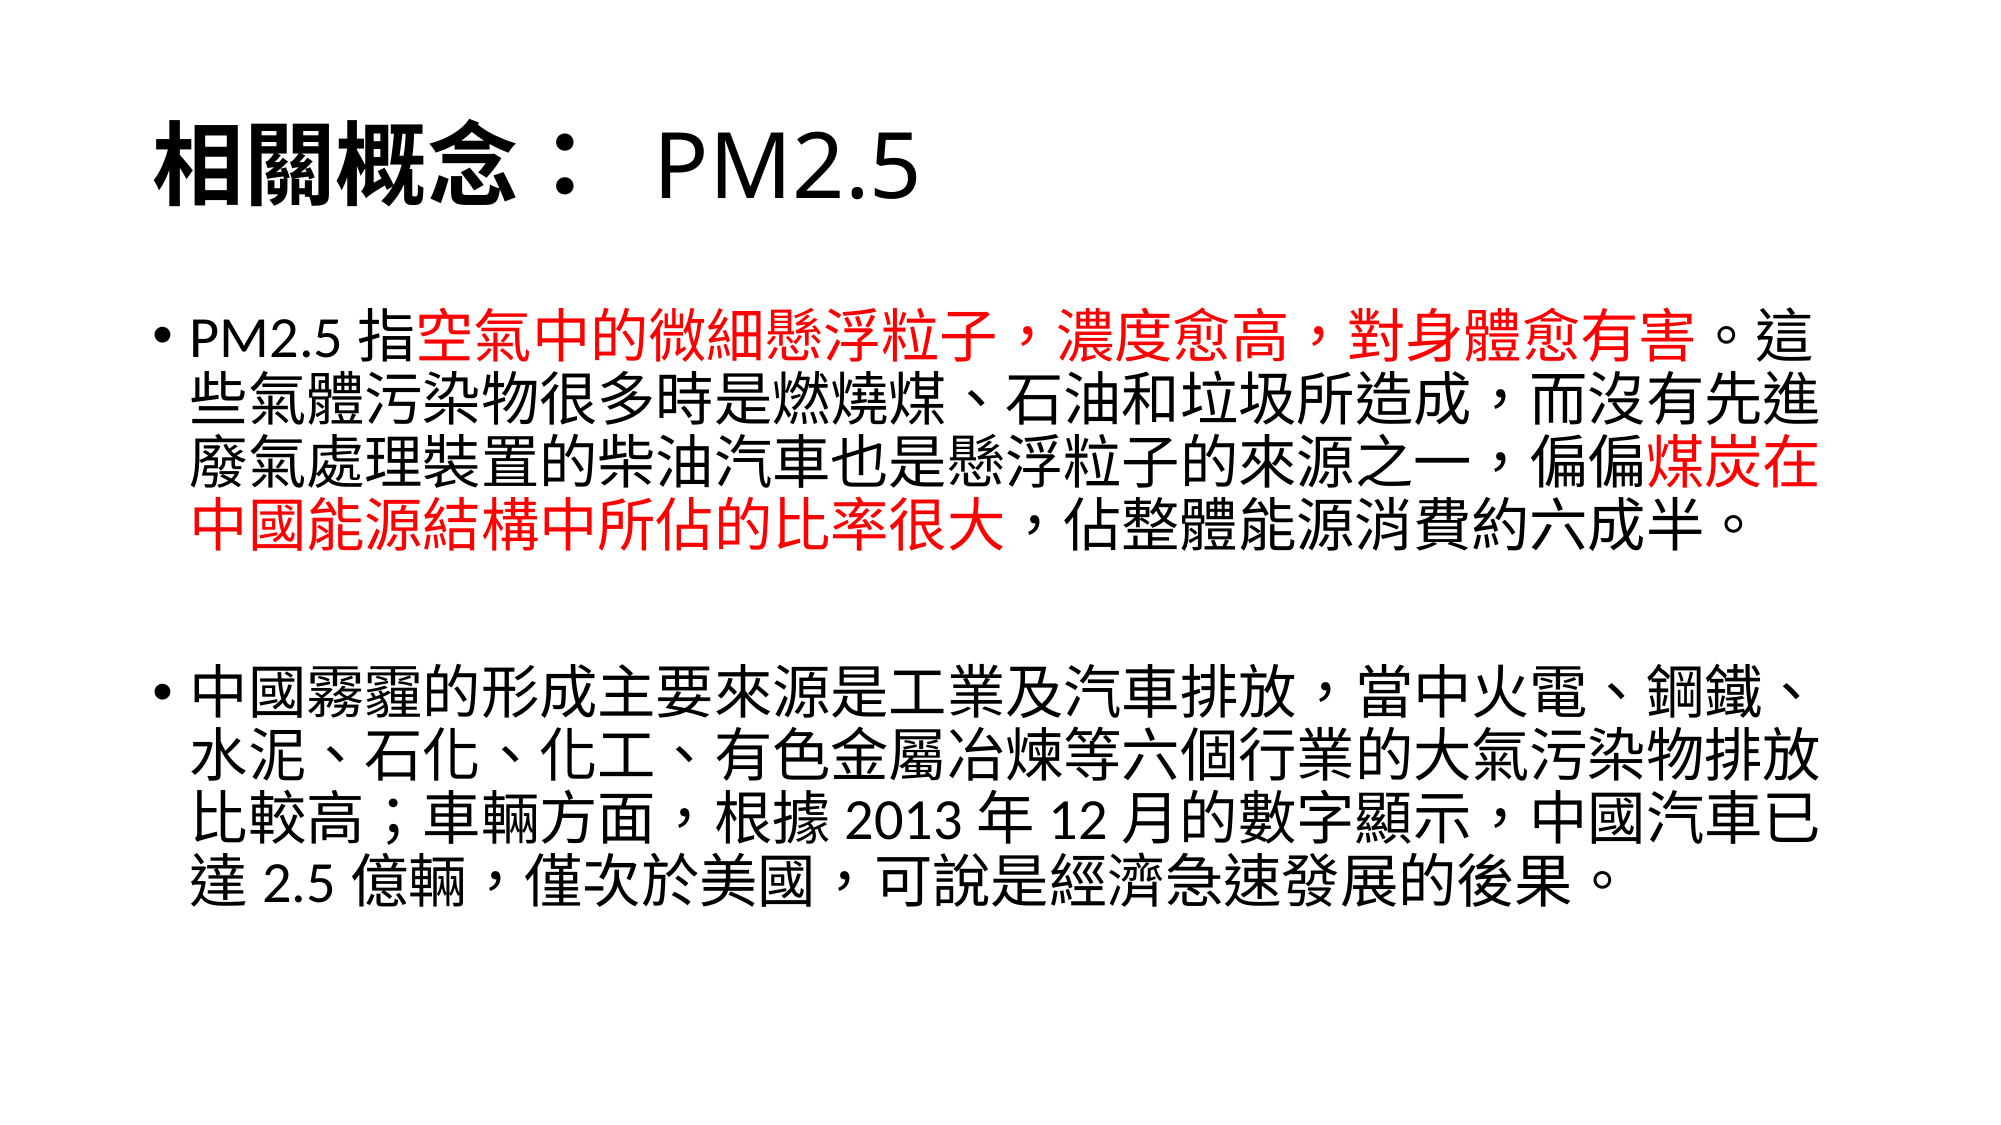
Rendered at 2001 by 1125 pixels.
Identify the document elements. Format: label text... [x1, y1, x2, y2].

title 相關概念： PM2.5 [137, 59, 1863, 278]
list PM2.5指空氣中的微細懸浮粒子，濃度愈高，對身體愈有害。這些氣體污染物很多時是燃燒煤、石油和垃圾所造成，而沒有先進廢氣處理裝置的柴油汽車也是懸浮粒子的來源之一，偏偏煤炭在中國能源結構中所佔的比率很大，佔整體能源消費約六成半。 中國霧霾的形成主要來源是工業及汽車排放，當中火電、鋼鐵、水泥、石化、化工、有色金屬冶煉等六個行業的大氣污染物排放比較高；車輛方面，根據2013年12月的數字顯示，中國汽車已達2.5億輛，僅次於美國，可說是經濟急速發展的後果。 [137, 299, 1863, 1014]
